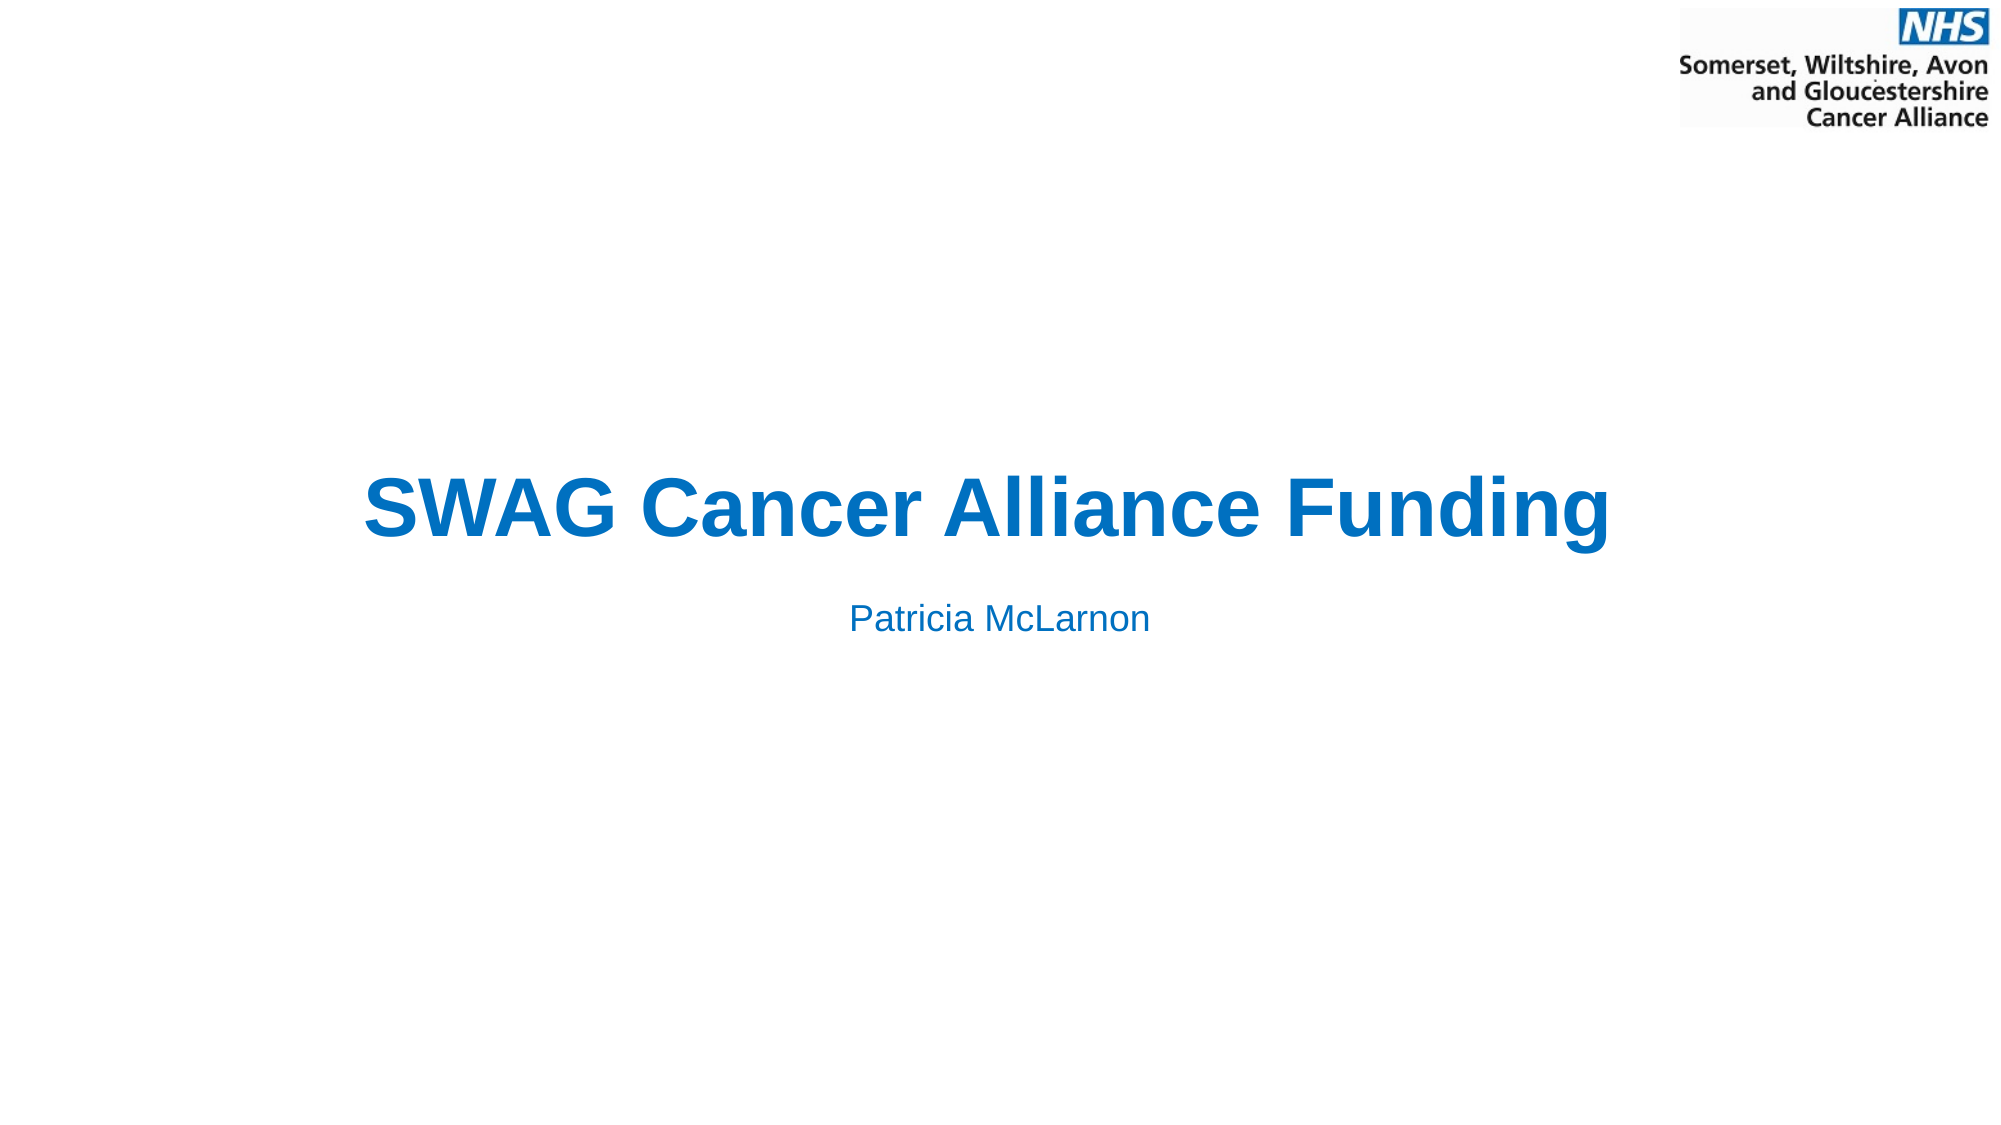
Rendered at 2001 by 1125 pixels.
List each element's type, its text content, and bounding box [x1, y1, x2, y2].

list Patricia McLarnon [327, 591, 1673, 651]
title SWAG Cancer Alliance Funding [327, 446, 1673, 563]
picture [1680, 8, 2000, 139]
